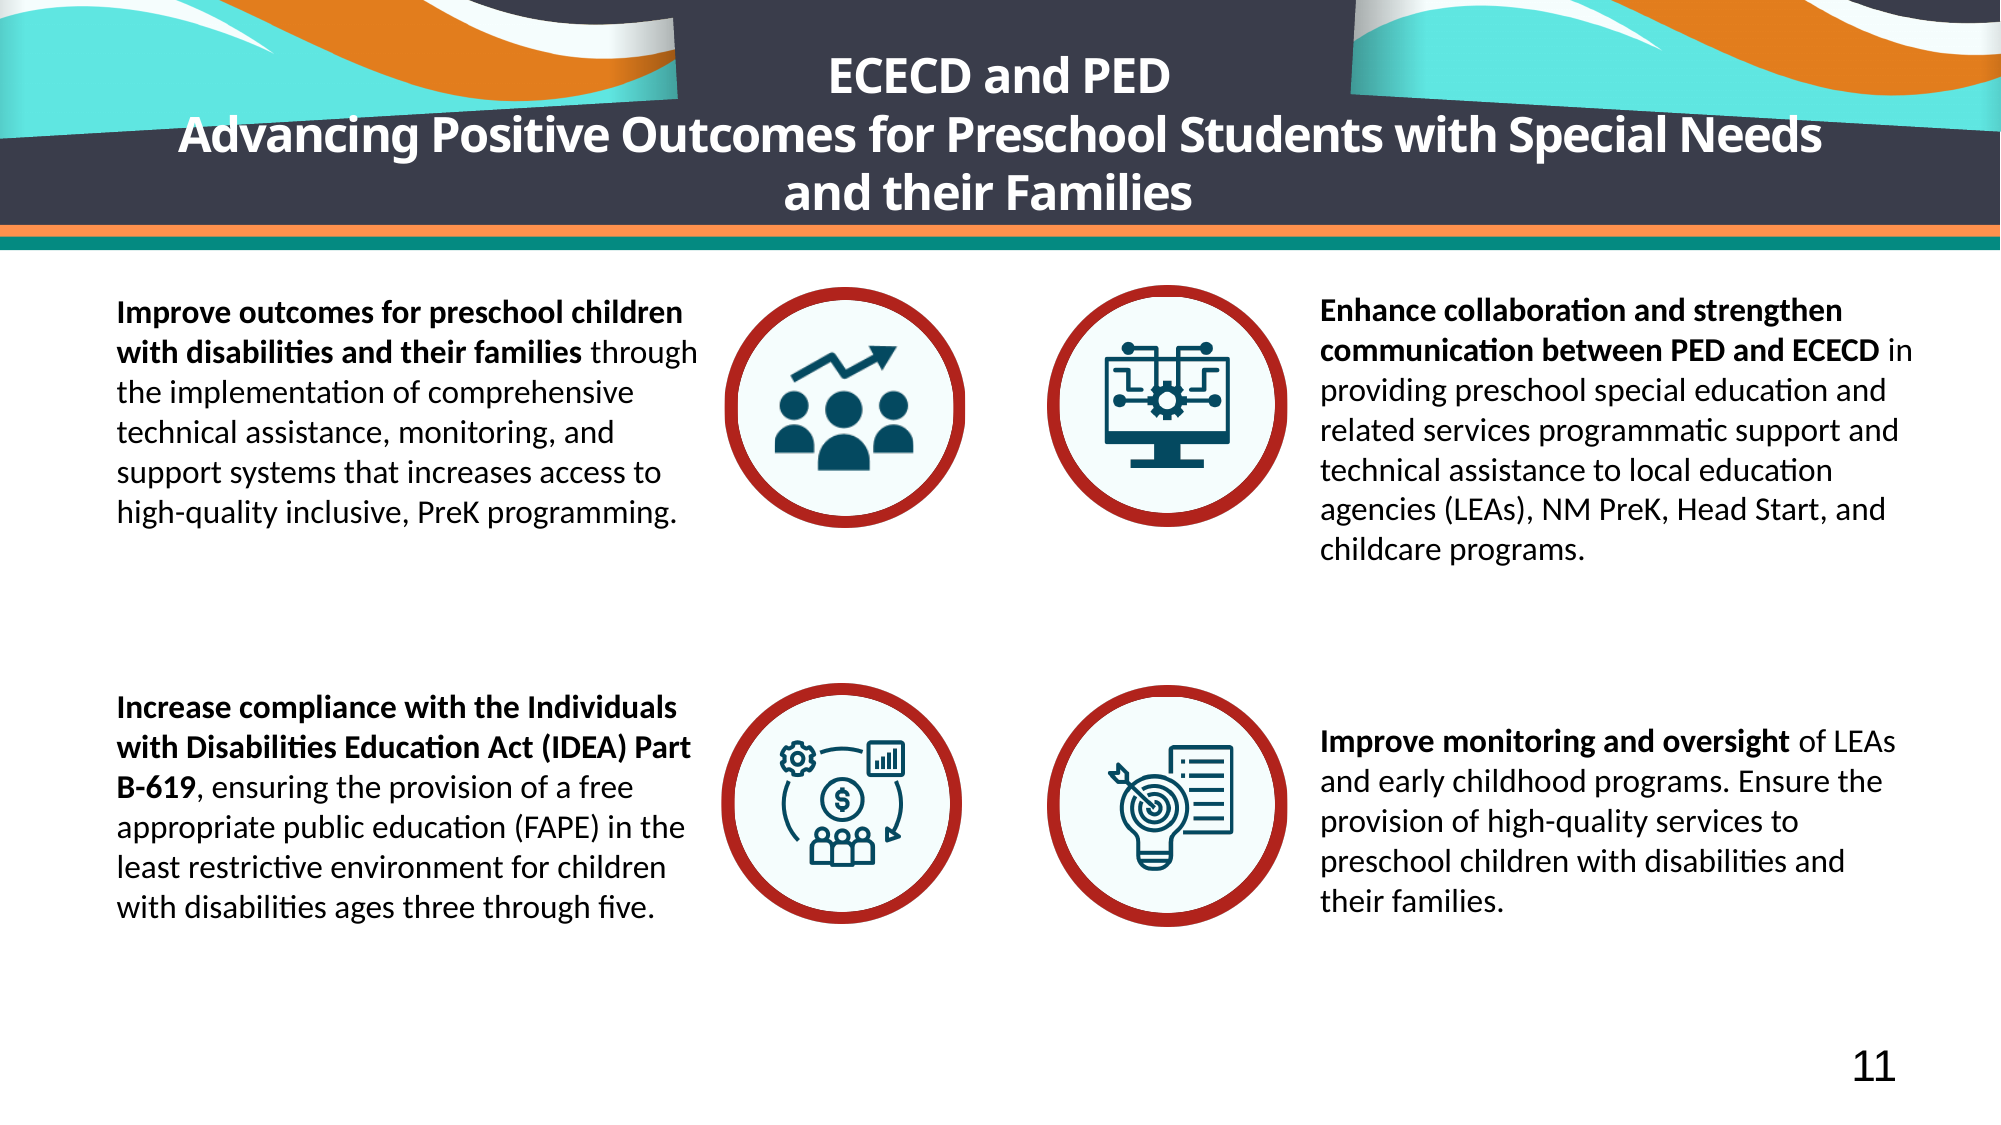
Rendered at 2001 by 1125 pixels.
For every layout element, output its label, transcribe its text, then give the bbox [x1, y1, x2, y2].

text_box [1353, 0, 2000, 132]
text_box [1107, 745, 1234, 871]
text_box [734, 695, 951, 912]
text_box [1059, 297, 1276, 513]
text_box [0, 0, 675, 139]
text_box [737, 300, 954, 516]
text_box Increase compliance with the Individuals with Disabilities Education Act (IDEA) Part B-619, ensuring the provision of a free appropriate public education (FAPE) in the least restrictive environment for children with disabilities ages three through five. [116, 685, 713, 926]
text_box [1059, 697, 1276, 913]
text_box 11 [1836, 1029, 2000, 1098]
text_box [774, 345, 914, 471]
text_box Enhance collaboration and strengthen communication between PED and ECECD in providing preschool special education and related services programmatic support and technical assistance to local education agencies (LEAs), NM PreK, Head Start, and childcare programs. [1320, 288, 1917, 568]
text_box [1104, 341, 1231, 468]
text_box [1047, 685, 1288, 927]
text_box Improve outcomes for preschool children with disabilities and their families through the implementation of comprehensive technical assistance, monitoring, and support systems that increases access to high-quality inclusive, PreK programming. [116, 290, 713, 530]
text_box [724, 287, 966, 528]
text_box Improve monitoring and oversight of LEAs and early childhood programs. Ensure the provision of high-quality services to preschool children with disabilities and their families. [1320, 719, 1917, 920]
text_box [1047, 285, 1288, 527]
text_box ECECD and PED Advancing Positive Outcomes for Preschool Students with Special Needs and their Families [150, 45, 1850, 221]
text_box [779, 740, 906, 867]
text_box [721, 683, 962, 924]
